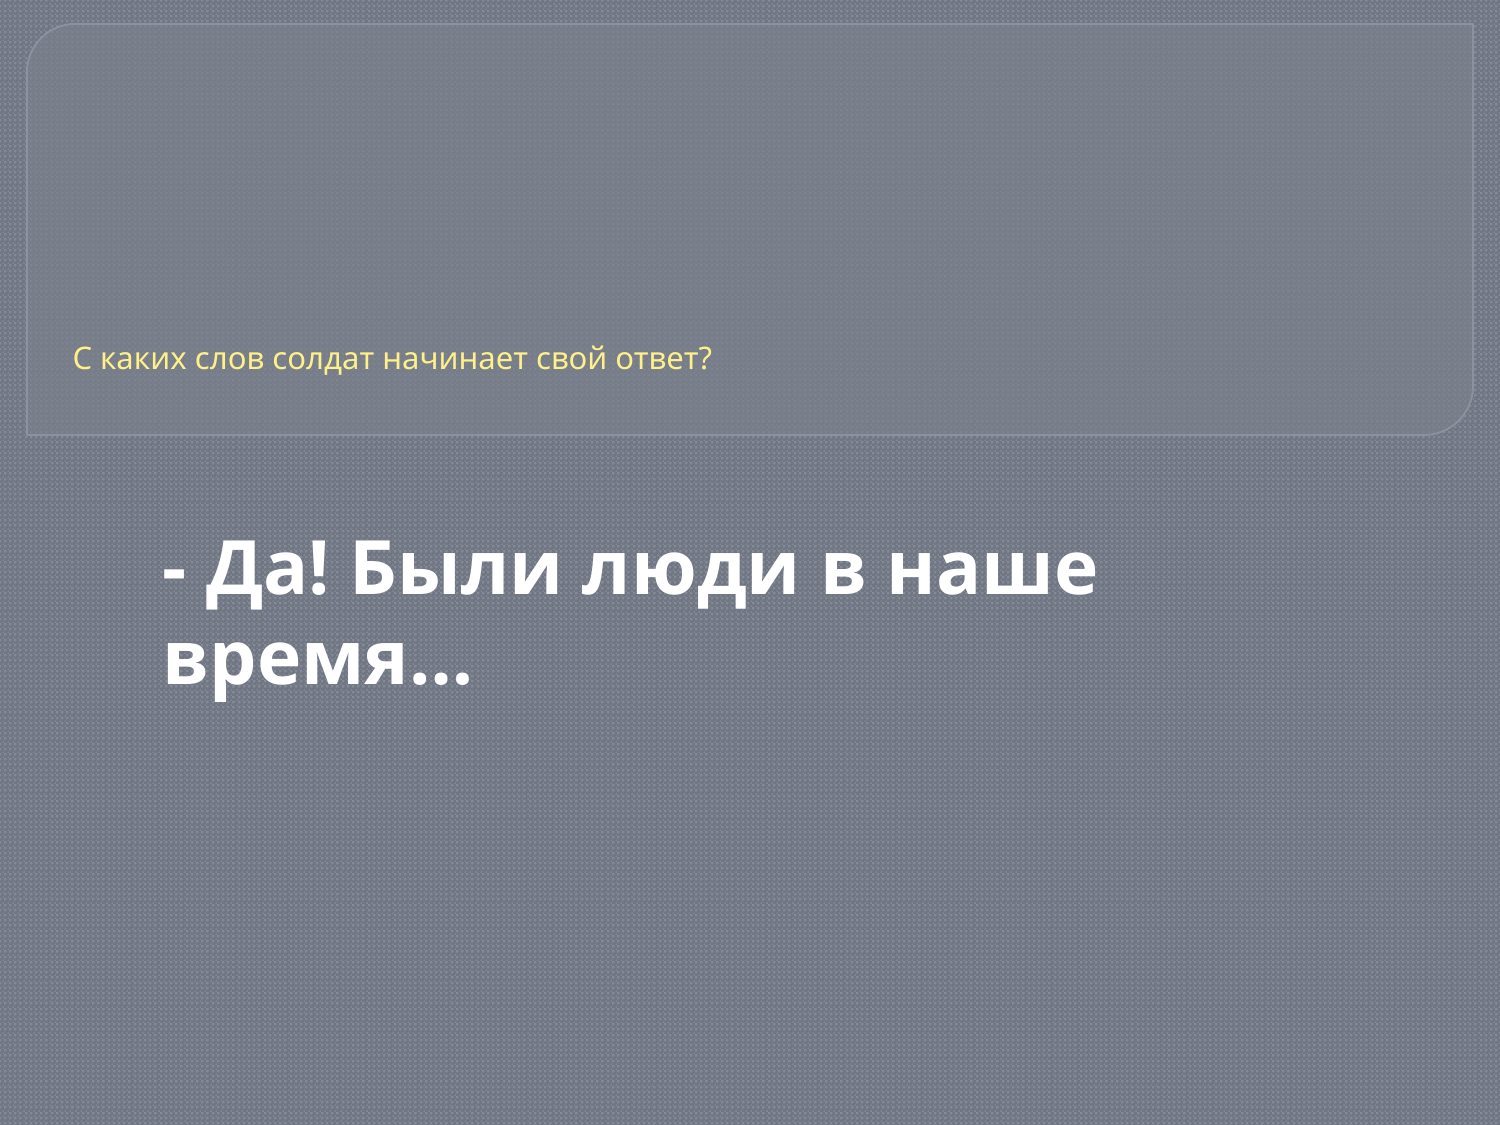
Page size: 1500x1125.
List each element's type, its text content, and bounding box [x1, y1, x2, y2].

title С каких слов солдат начинает свой ответ? [64, 30, 1415, 421]
text_box - Да! Были люди в наше время… [147, 491, 1435, 728]
